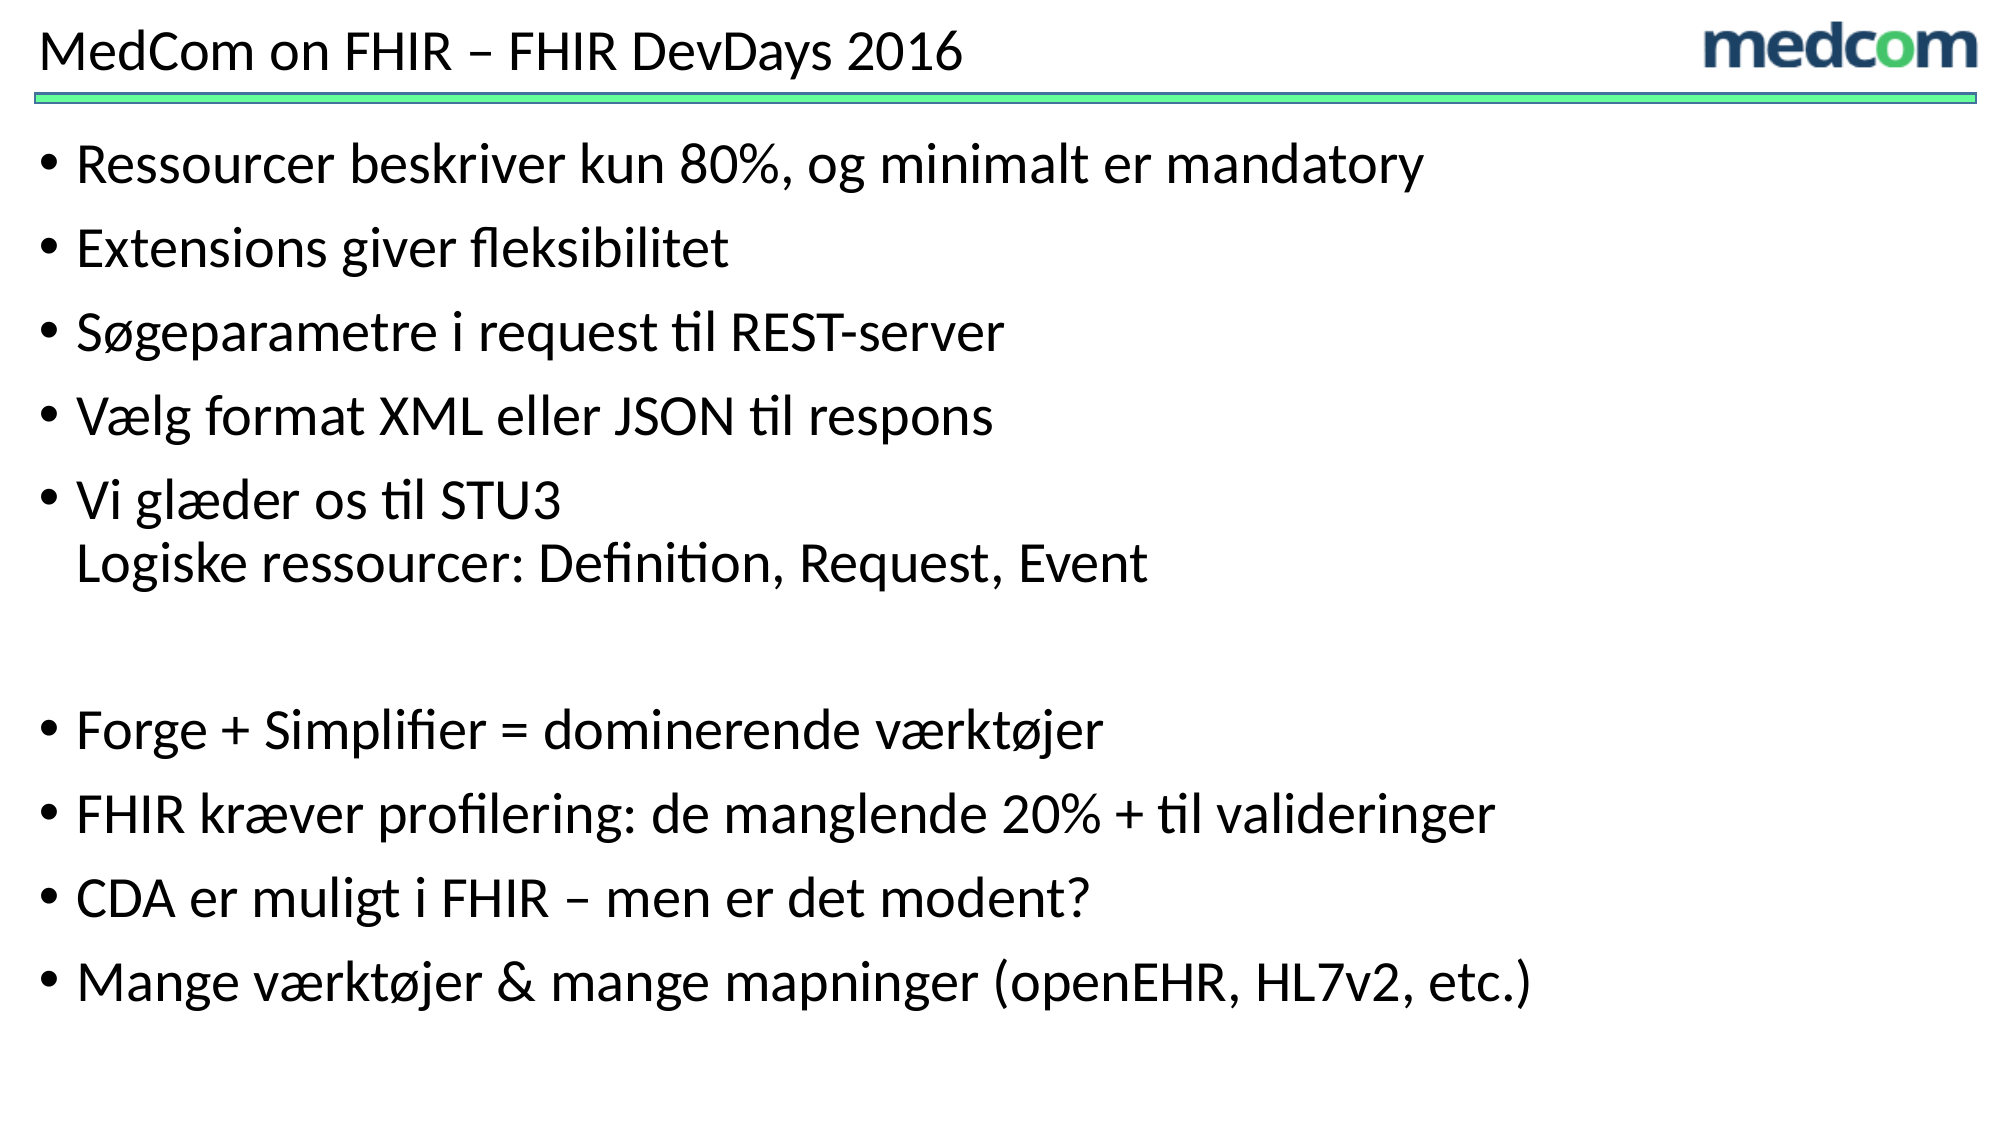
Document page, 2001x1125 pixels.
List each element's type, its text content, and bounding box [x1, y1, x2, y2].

picture [1698, 14, 1986, 77]
title MedCom on FHIR – FHIR DevDays 2016 [23, 26, 1679, 77]
list Ressourcer beskriver kun 80%, og minimalt er mandatory Extensions giver fleksibilitet Søgeparametre i request til REST-server Vælg format XML eller JSON til respons Vi glæder os til STU3 Logiske ressourcer: Definition, Request, Event Forge + Simplifier = dominerende værktøjer FHIR kræver profilering: de manglende 20% + til valideringer CDA er muligt i FHIR – men er det modent? Mange værktøjer & mange mapninger (openEHR, HL7v2, etc.) [23, 126, 1977, 1098]
text_box [34, 92, 1977, 104]
